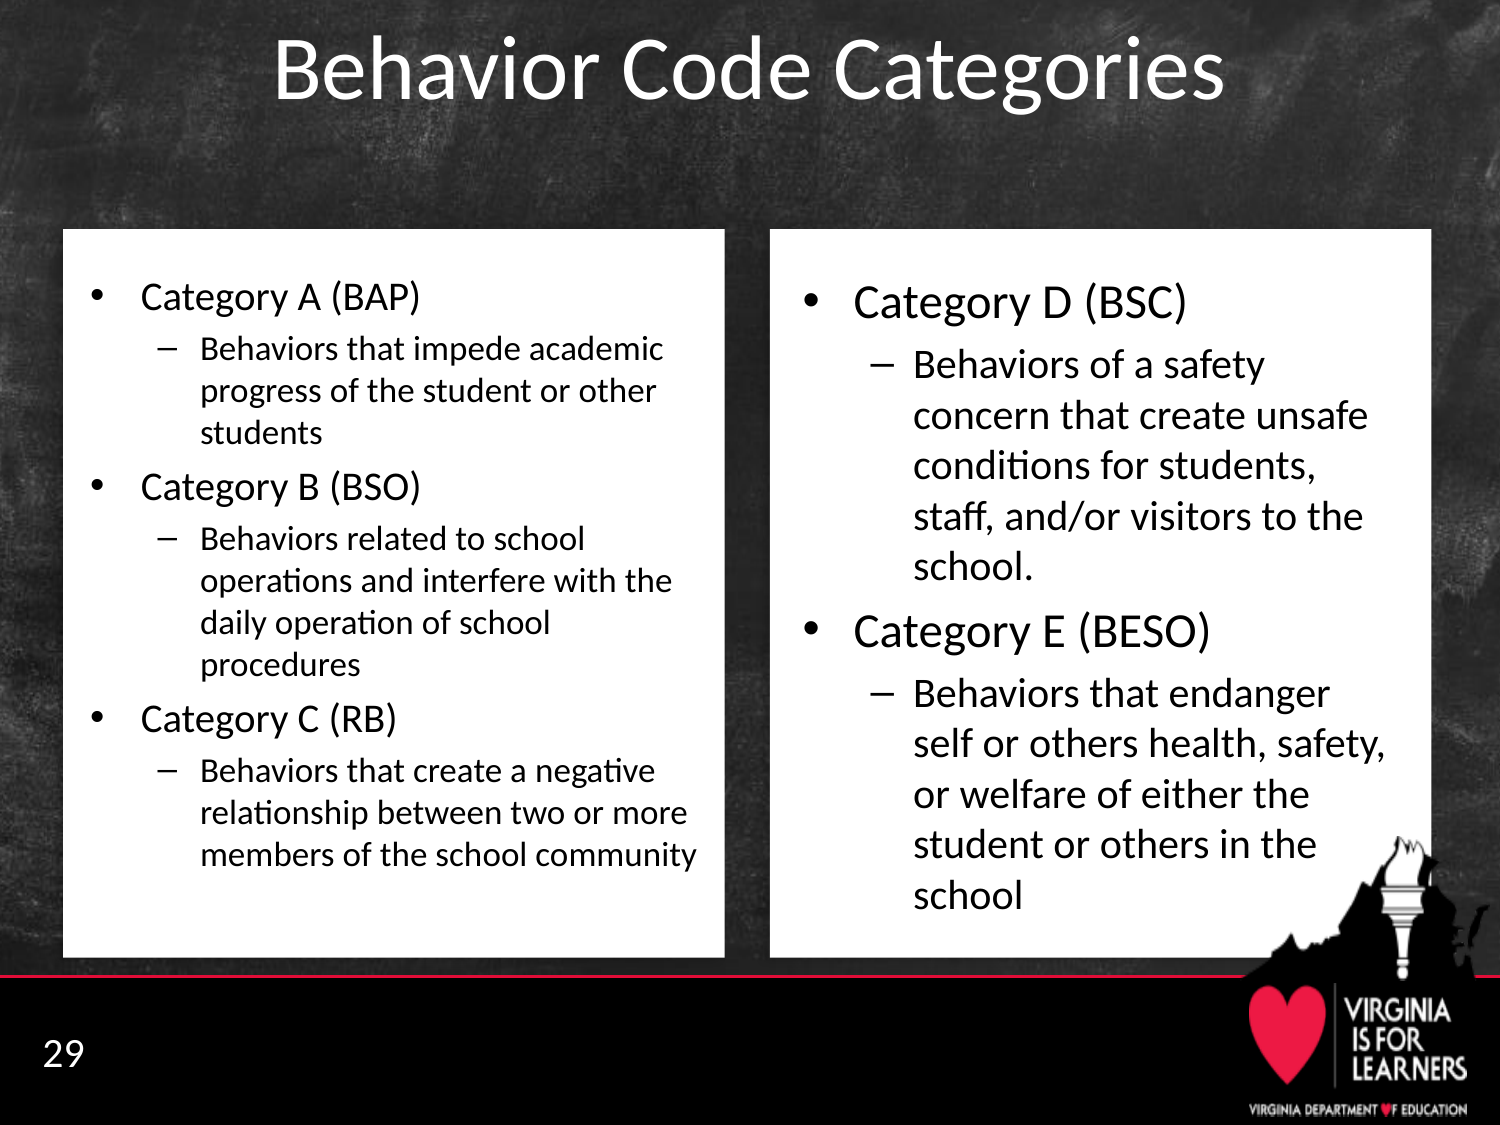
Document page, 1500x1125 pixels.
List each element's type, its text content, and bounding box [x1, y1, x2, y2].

picture [0, 188, 1500, 981]
picture [1249, 983, 1467, 1117]
list Category A (BAP) Behaviors that impede academic progress of the student or other students Category B (BSO) Behaviors related to school operations and interfere with the daily operation of school procedures Category C (RB) Behaviors that create a negative relationship between two or more members of the school community [75, 262, 713, 930]
title Behavior Code Categories [0, 0, 1500, 188]
list Category D (BSC) Behaviors of a safety concern that create unsafe conditions for students, staff, and/or visitors to the school. Category E (BESO) Behaviors that endanger self or others health, safety, or welfare of either the student or others in the school [787, 262, 1413, 930]
